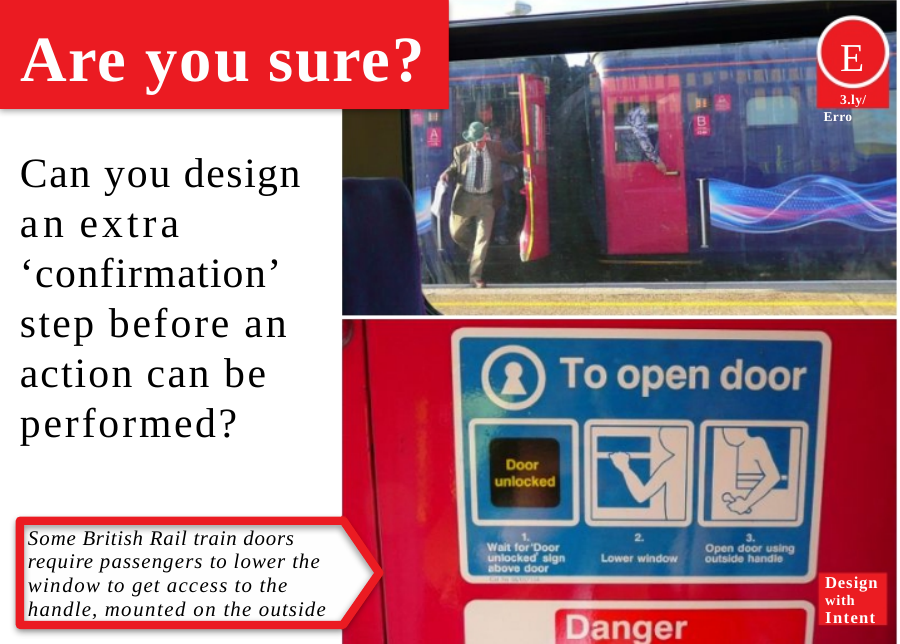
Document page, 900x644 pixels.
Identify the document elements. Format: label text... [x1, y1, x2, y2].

picture [341, 0, 898, 644]
text_box Are you sure? [19, 16, 335, 94]
text_box [0, 0, 338, 111]
text_box Can you design an extra ‘confirmation’ step before an action can be performed? Some British Rail train doors require passengers to lower the window to get access to the handle, mounted on the outside [19, 145, 331, 621]
text_box [17, 518, 335, 628]
